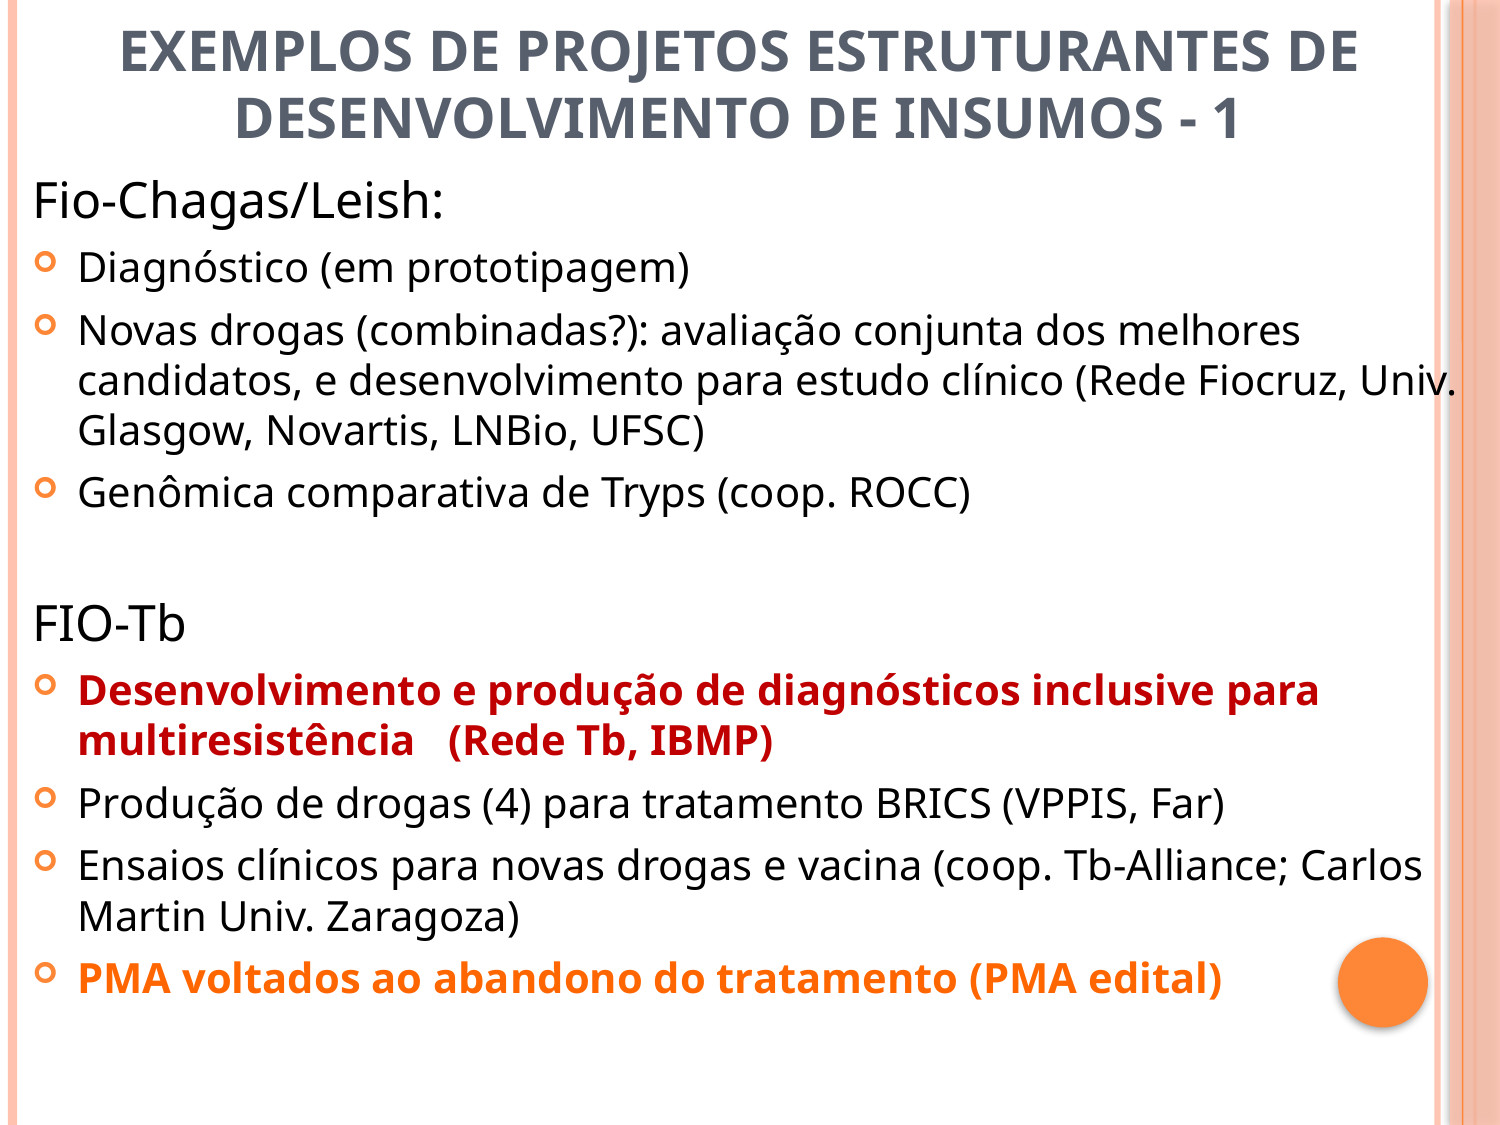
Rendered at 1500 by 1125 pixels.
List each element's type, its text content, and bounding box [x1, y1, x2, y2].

title Exemplos de Projetos estruturantes de desenvolvimento de insumos - 1 [64, 7, 1414, 158]
list Fio-Chagas/Leish: Diagnóstico (em prototipagem) Novas drogas (combinadas?): avaliação conjunta dos melhores candidatos, e desenvolvimento para estudo clínico (Rede Fiocruz, Univ. Glasgow, Novartis, LNBio, UFSC) Genômica comparativa de Tryps (coop. ROCC) FIO-Tb Desenvolvimento e produção de diagnósticos inclusive para multiresistência (Rede Tb, IBMP) Produção de drogas (4) para tratamento BRICS (VPPIS, Far) Ensaios clínicos para novas drogas e vacina (coop. Tb-Alliance; Carlos Martin Univ. Zaragoza) PMA voltados ao abandono do tratamento (PMA edital) [17, 160, 1483, 1125]
